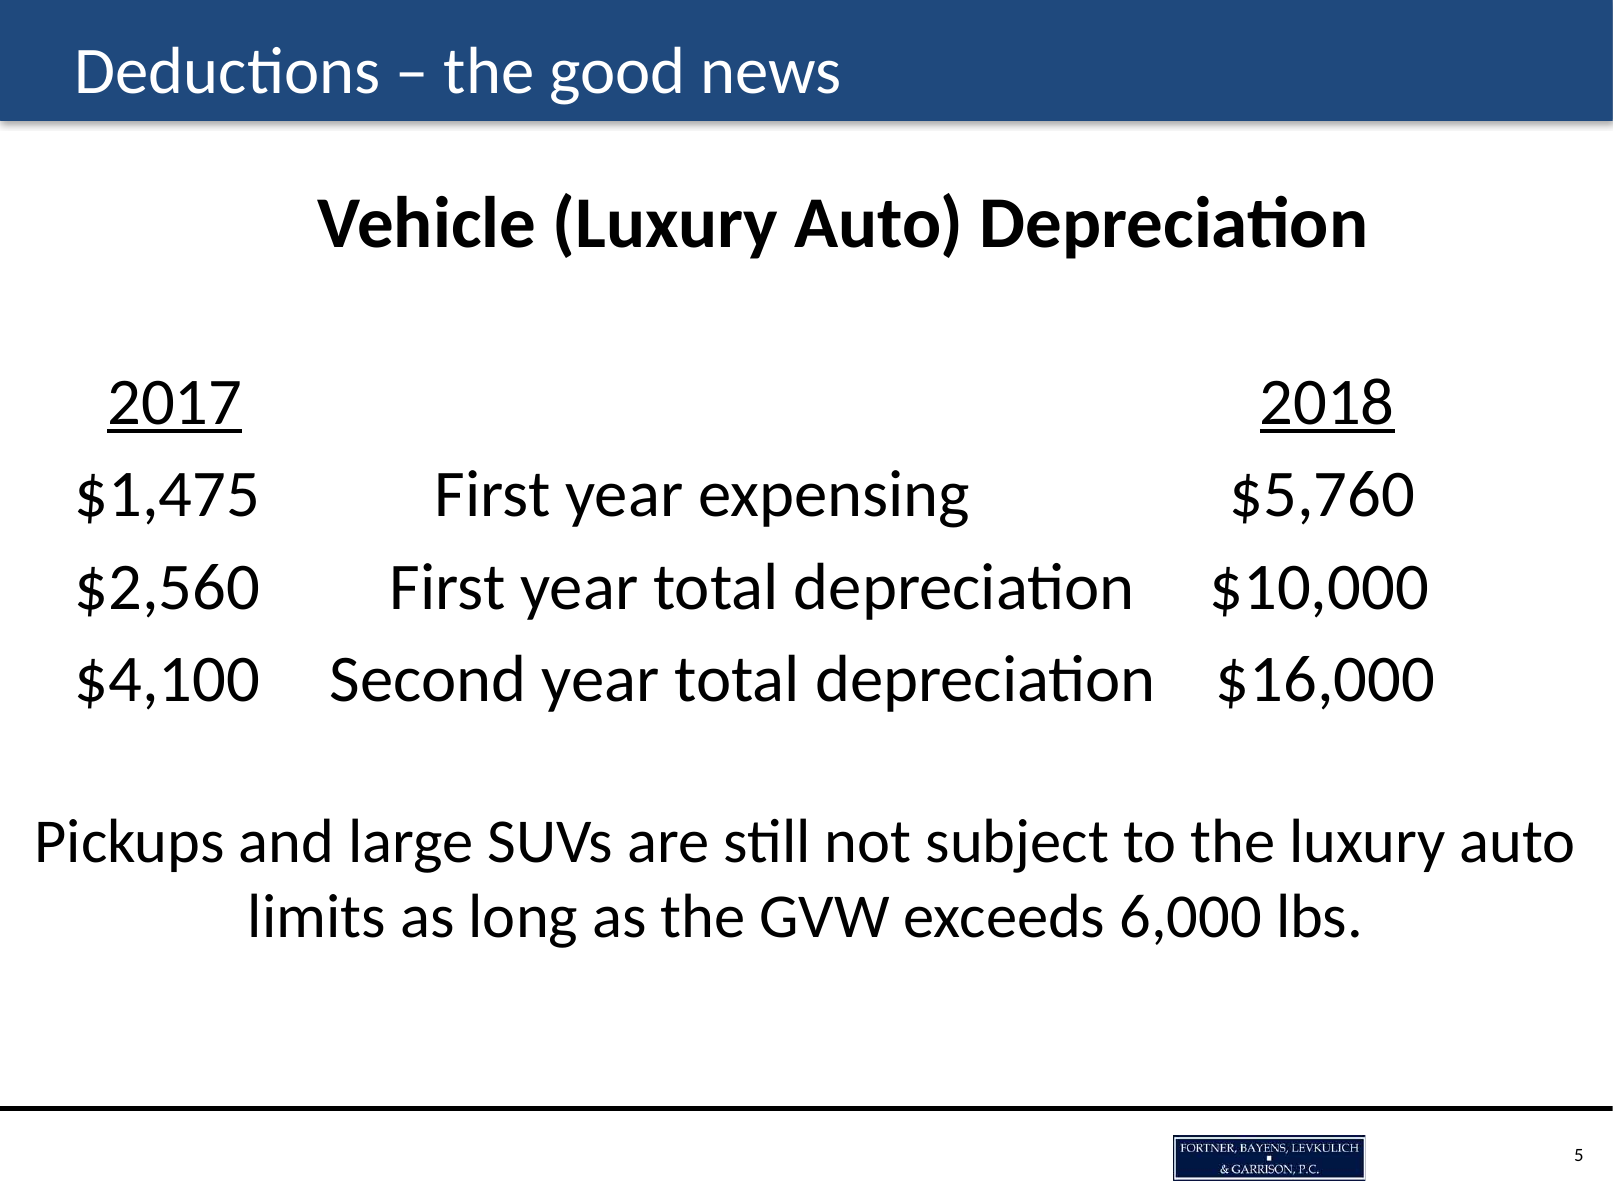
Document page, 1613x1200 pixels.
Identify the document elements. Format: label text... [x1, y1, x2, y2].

picture [1173, 1135, 1366, 1181]
title Deductions – the good news [59, 24, 1451, 108]
list Vehicle (Luxury Auto) Depreciation 2017 2018 $1,475 First year expensing $5,760 $2,560 First year total depreciation $10,000 $4,100 Second year total depreciation $16,000 [0, 167, 1613, 719]
text_box Pickups and large SUVs are still not subject to the luxury auto limits as long as the GVW exceeds 6,000 lbs. [0, 792, 1613, 1005]
